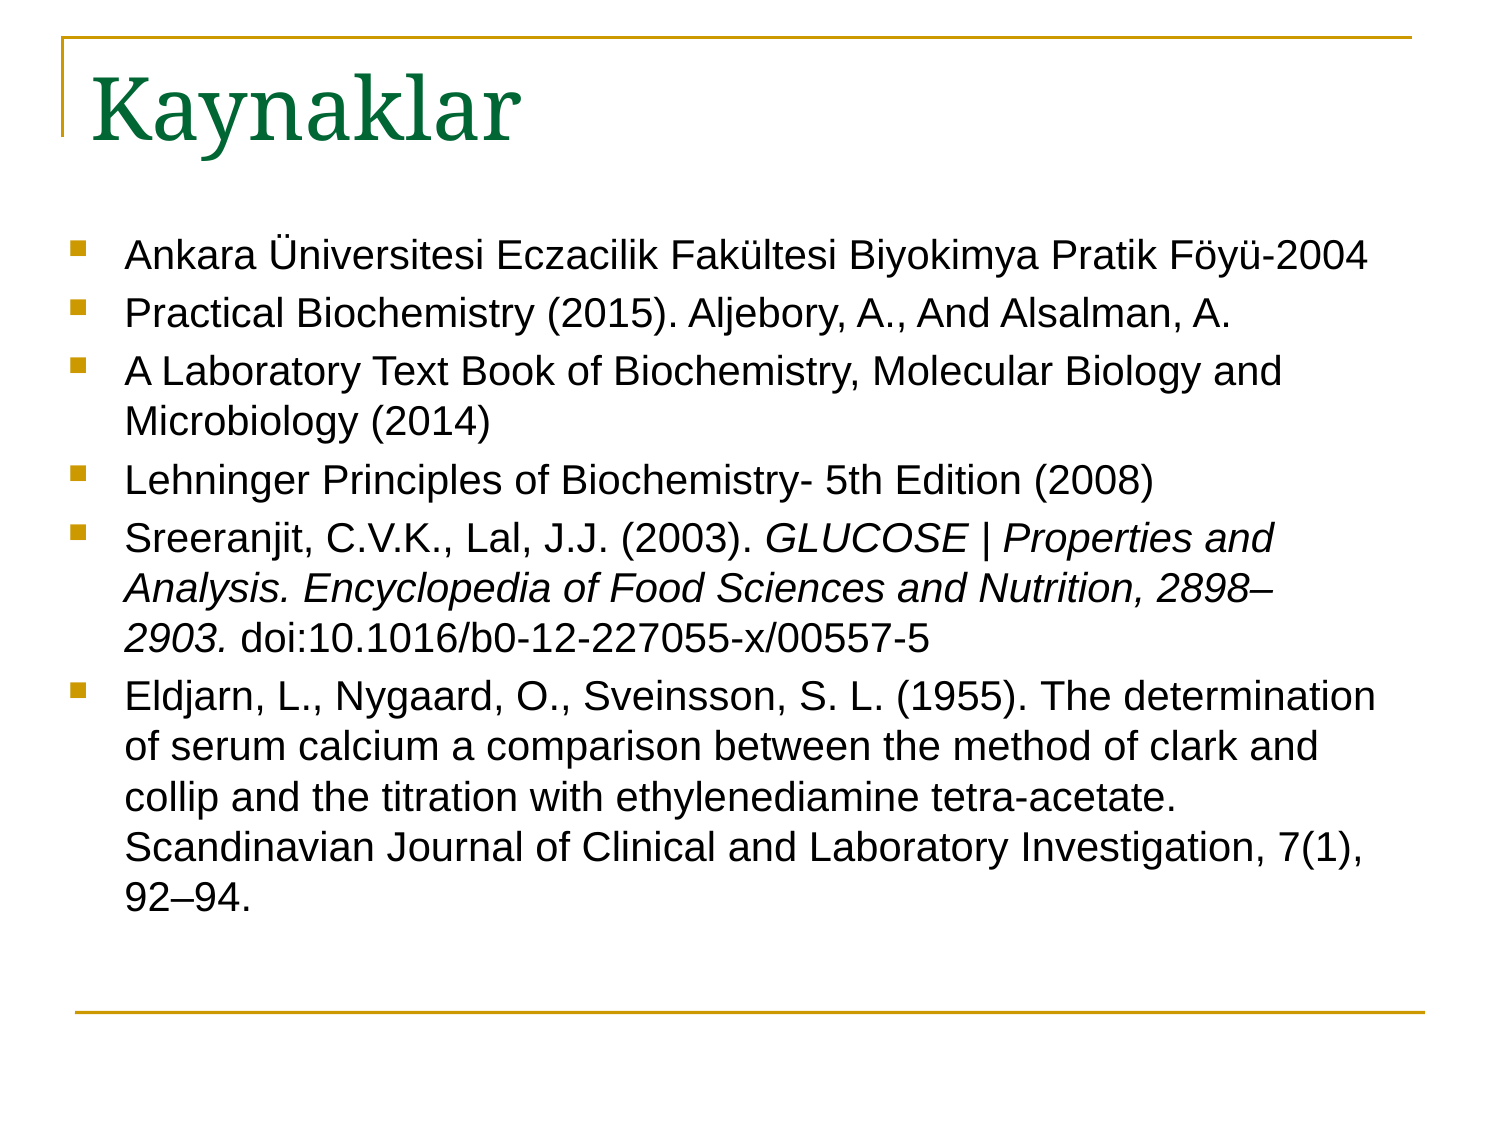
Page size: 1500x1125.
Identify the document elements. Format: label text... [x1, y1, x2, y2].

title Kaynaklar [75, 45, 1425, 233]
list Ankara Üniversitesi Eczacilik Fakültesi Biyokimya Pratik Föyü-2004 Practical Biochemistry (2015). Aljebory, A., And Alsalman, A. A Laboratory Text Book of Biochemistry, Molecular Biology and Microbiology (2014) Lehninger Principles of Biochemistry- 5th Edition (2008) Sreeranjit, C.V.K., Lal, J.J. (2003). GLUCOSE | Properties and Analysis. Encyclopedia of Food Sciences and Nutrition, 2898–2903. doi:10.1016/b0-12-227055-x/00557-5 Eldjarn, L., Nygaard, O., Sveinsson, S. L. (1955). The determination of serum calcium a comparison between the method of clark and collip and the titration with ethylenediamine tetra-acetate. Scandinavian Journal of Clinical and Laboratory Investigation, 7(1), 92–94. [53, 219, 1404, 964]
